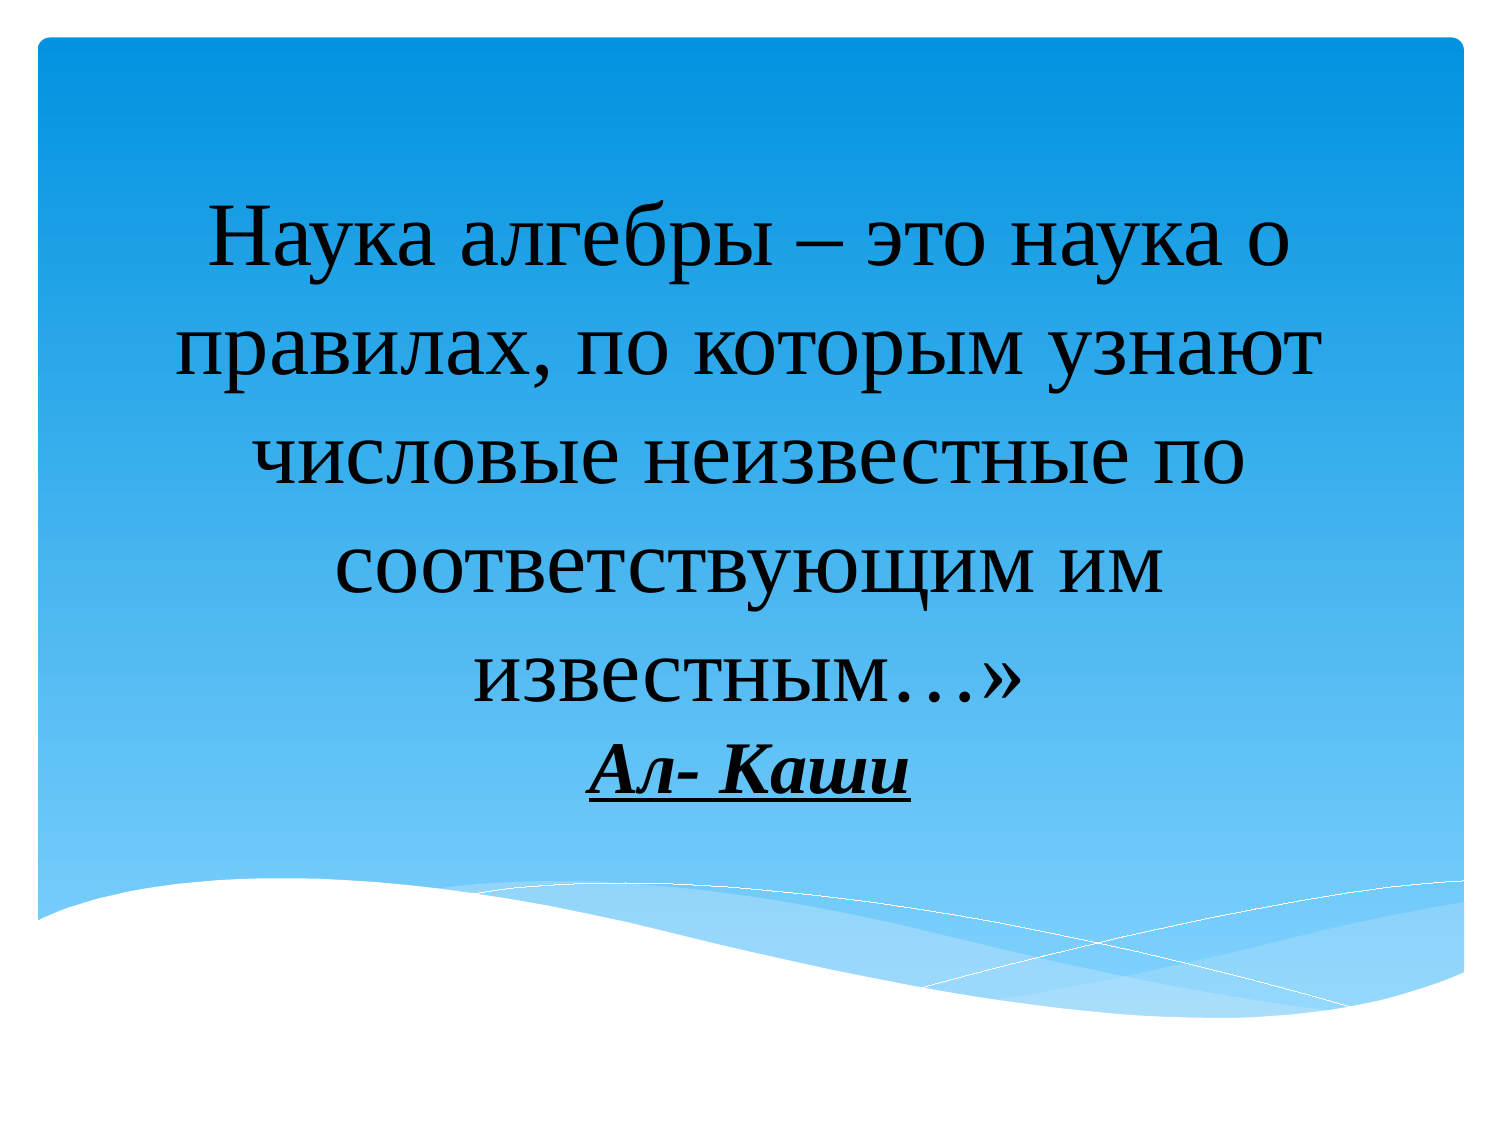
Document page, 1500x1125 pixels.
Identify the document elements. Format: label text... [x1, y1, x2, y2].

title Наука алгебры – это наука о правилах, по которым узнают числовые неизвестные по соответствующим им известным…» Ал- Каши [112, 160, 1388, 905]
